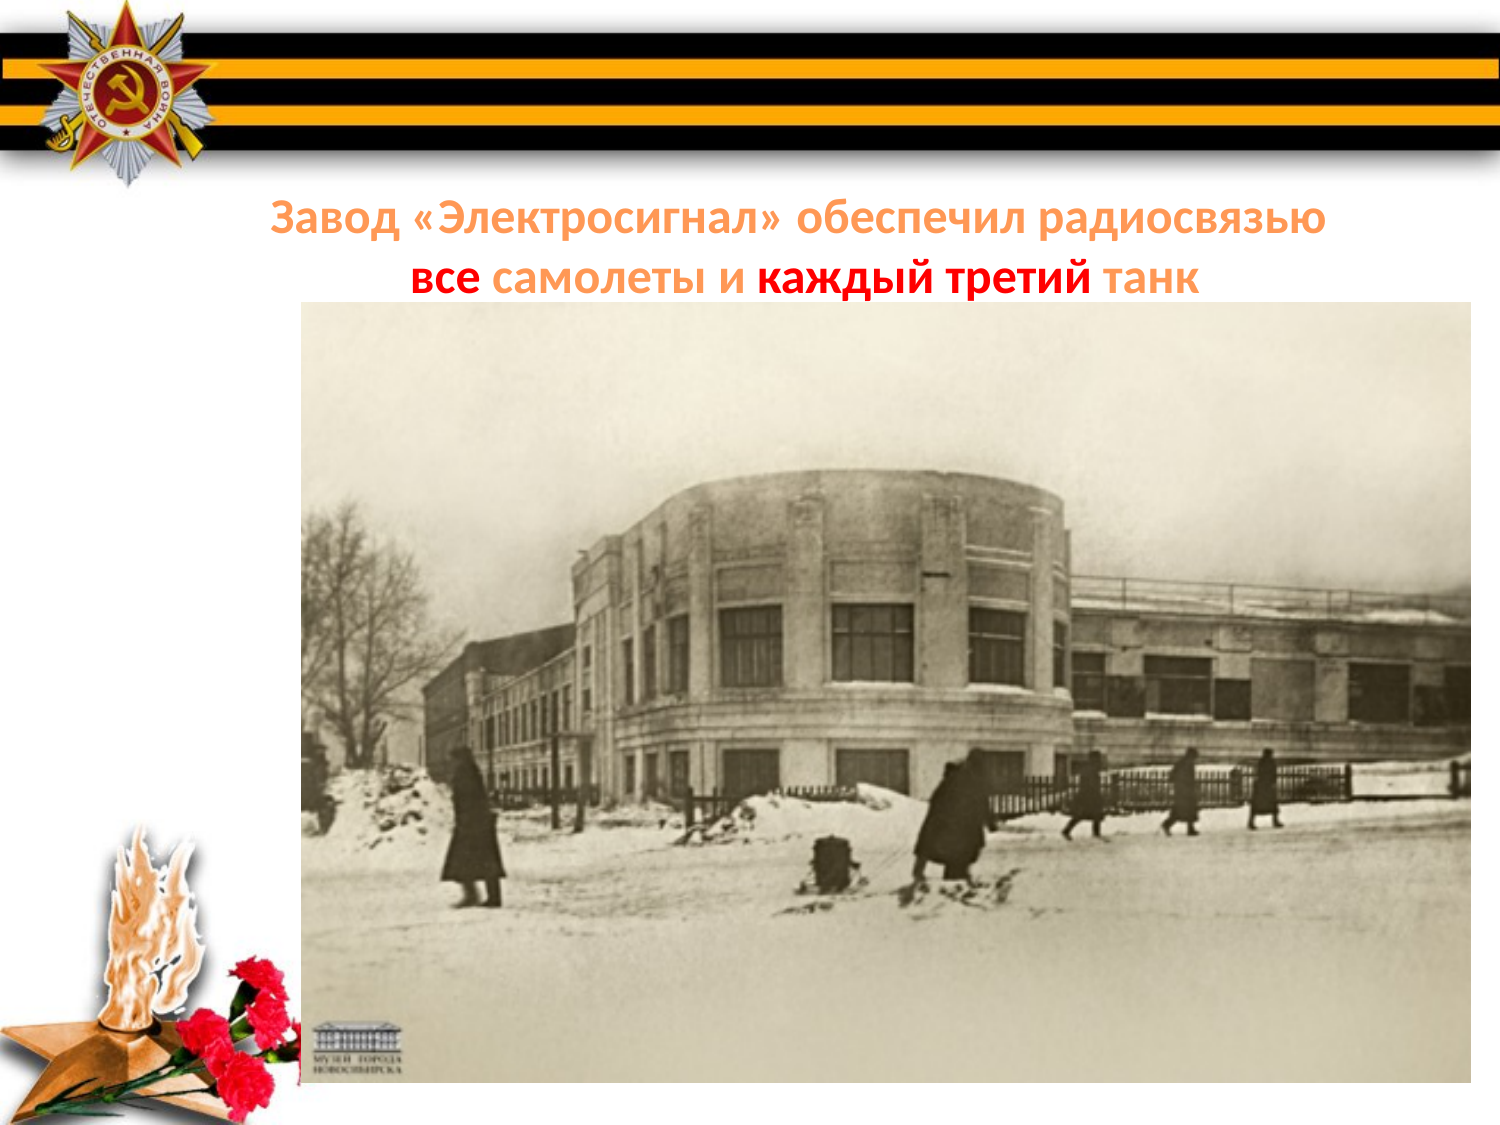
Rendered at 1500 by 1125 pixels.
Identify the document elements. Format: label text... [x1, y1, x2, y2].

title Завод «Электросигнал» обеспечил радиосвязью все самолеты и каждый третий танк [123, 184, 1474, 303]
picture [0, 0, 1500, 1125]
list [300, 302, 1471, 1084]
